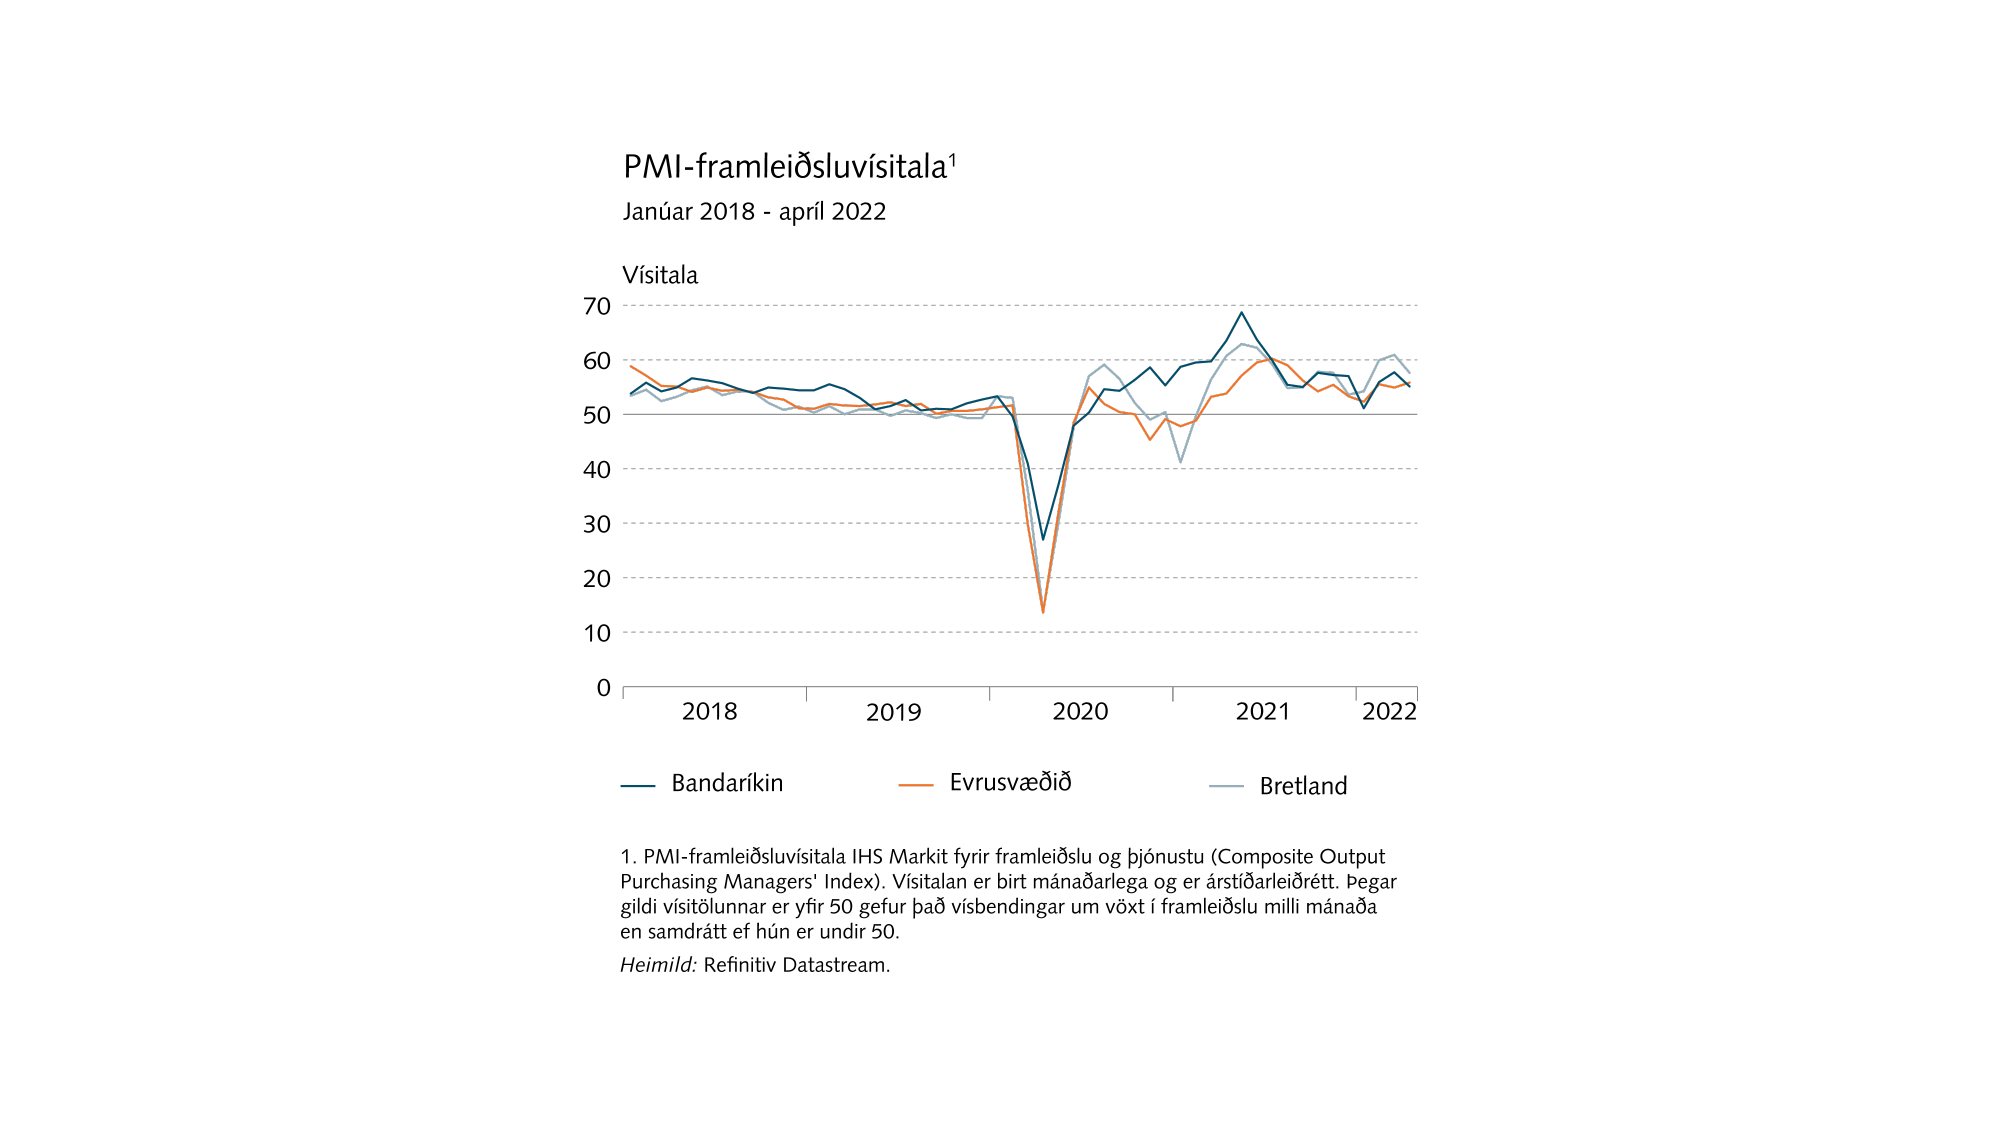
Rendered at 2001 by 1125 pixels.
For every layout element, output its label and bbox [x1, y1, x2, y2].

picture [582, 138, 1418, 987]
